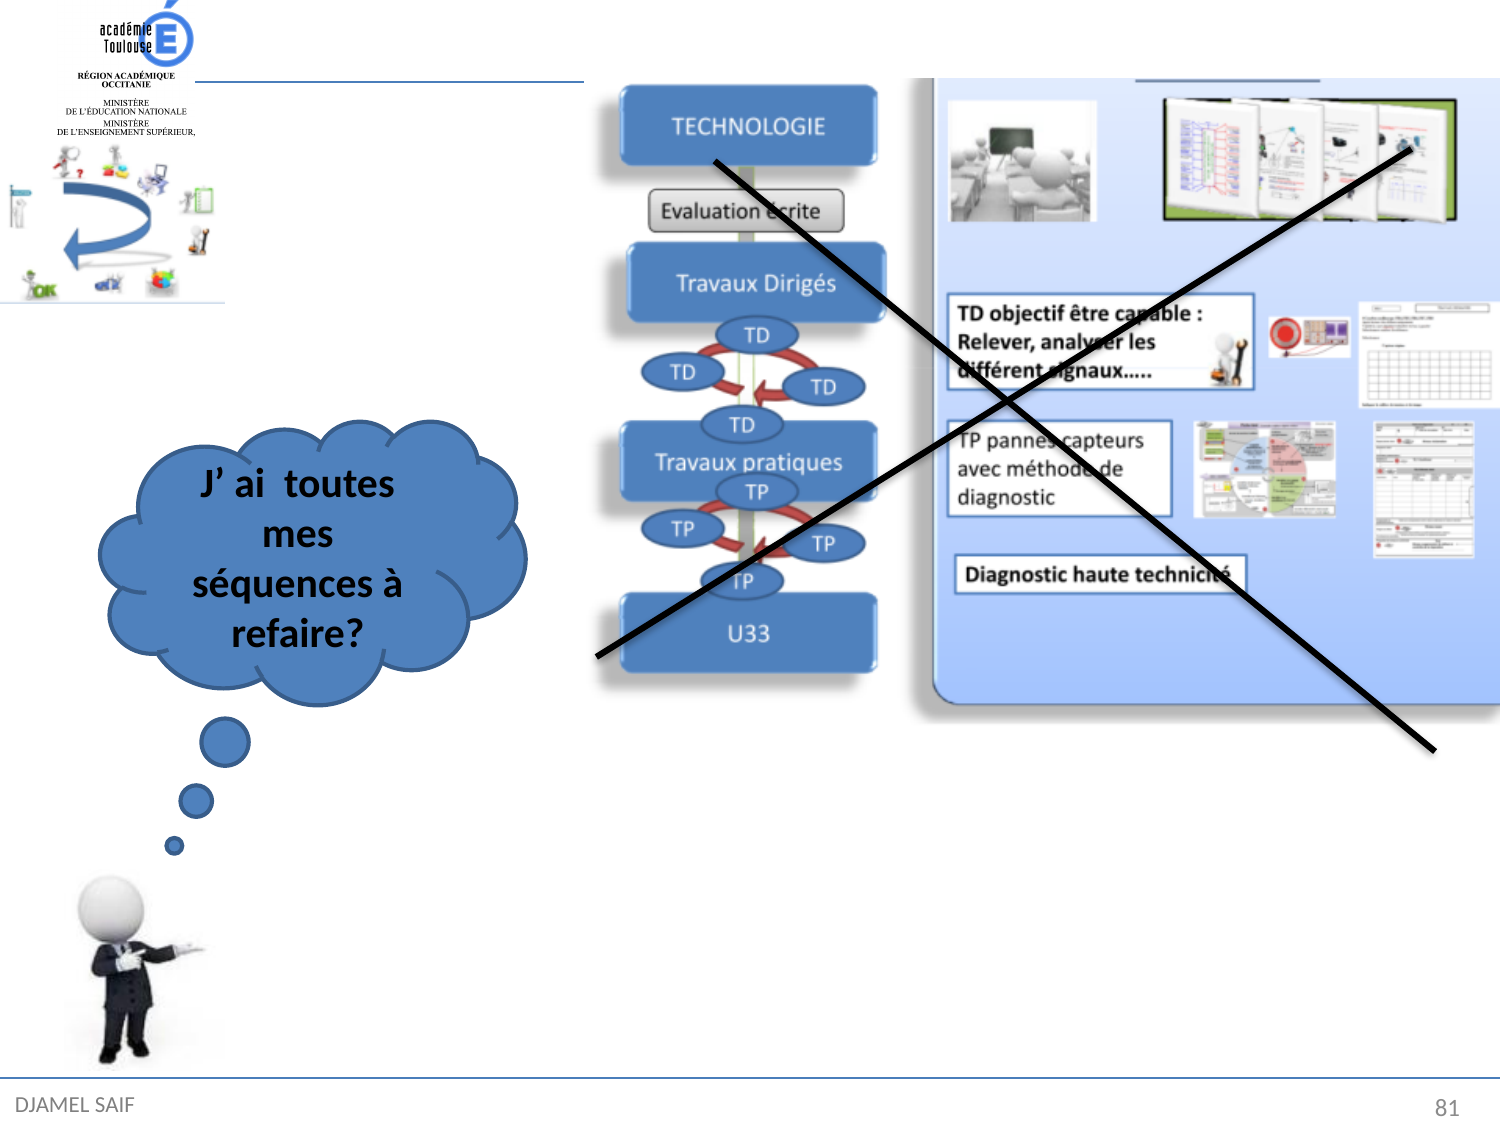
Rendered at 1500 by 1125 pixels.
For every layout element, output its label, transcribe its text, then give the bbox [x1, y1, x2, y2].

picture [584, 77, 1500, 760]
text_box J’ ai toutes mes séquences à refaire? [99, 421, 526, 706]
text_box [714, 160, 1436, 752]
text_box J’ ai toutes mes séquences à refaire? [201, 718, 249, 766]
text_box J’ ai toutes mes séquences à refaire? [180, 785, 213, 817]
picture [64, 869, 225, 1071]
picture [0, 0, 225, 305]
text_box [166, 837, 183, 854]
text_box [596, 148, 1412, 658]
